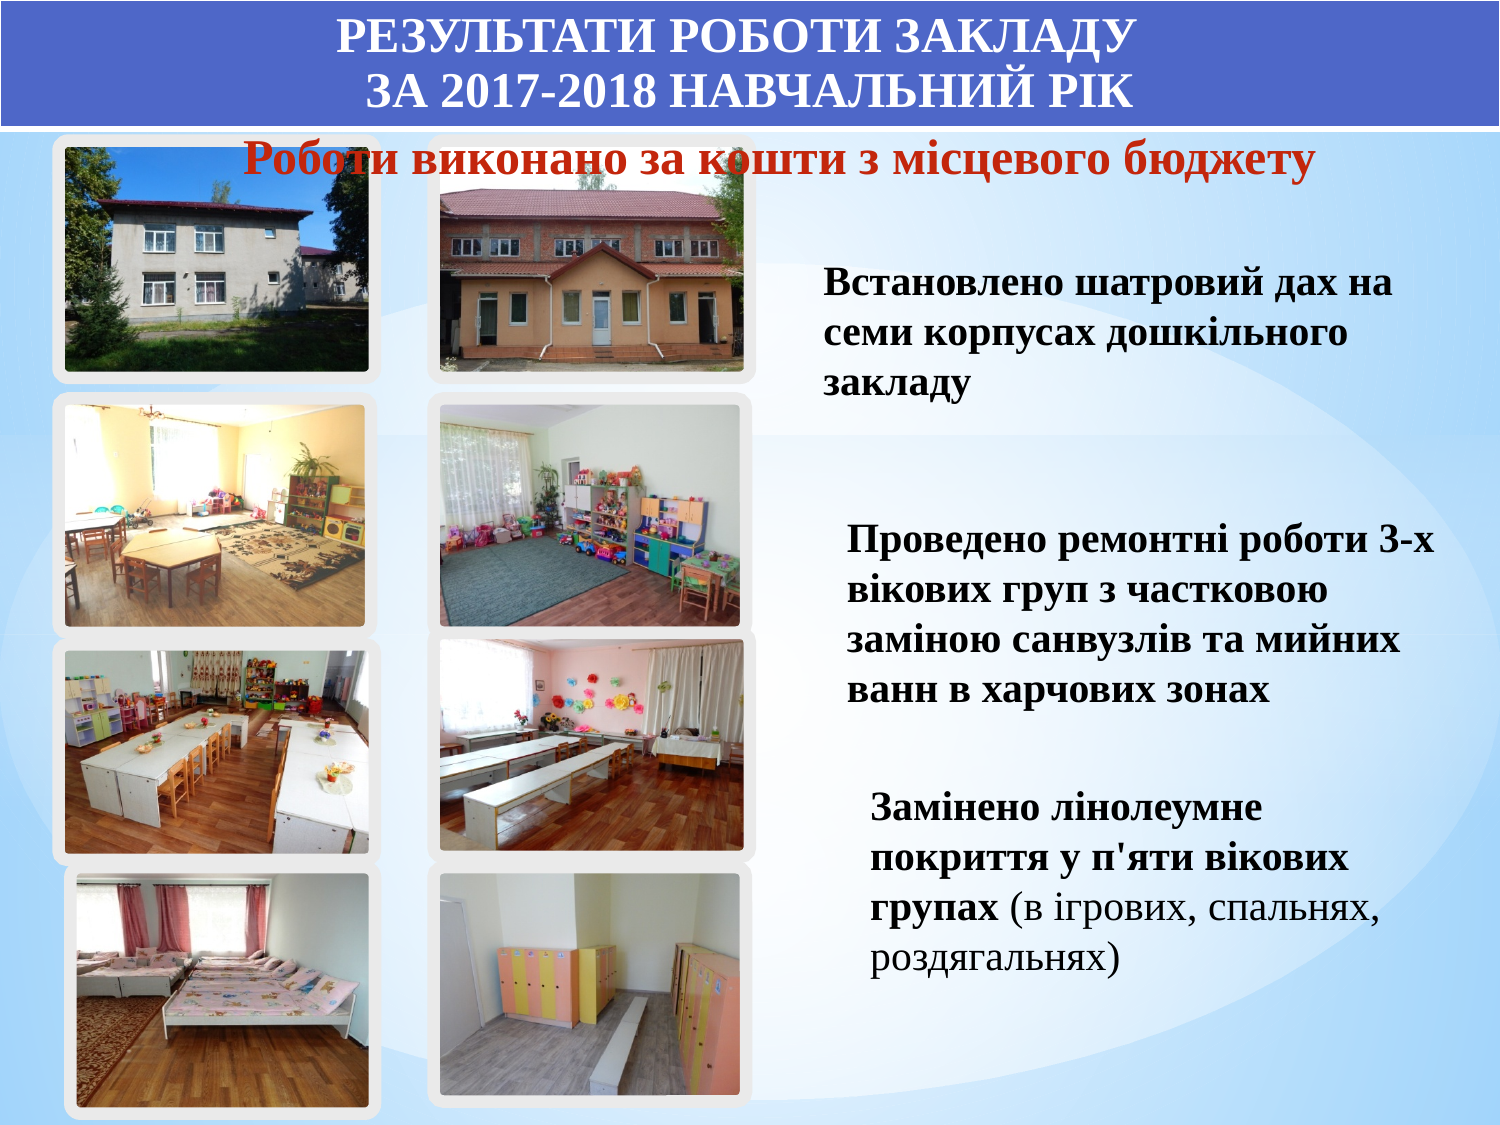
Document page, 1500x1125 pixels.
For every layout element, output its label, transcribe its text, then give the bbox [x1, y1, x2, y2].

picture [70, 866, 376, 1114]
text_box Проведено ремонтні роботи 3-х вікових груп з частковою заміною санвузлів та мийних ванн в харчових зонах [832, 503, 1500, 719]
table_header РЕЗУЛЬТАТИ РОБОТИ ЗАКЛАДУ ЗА 2017-2018 НАВЧАЛЬНИЙ РІК [1, 1, 1499, 126]
picture [433, 398, 751, 858]
picture [58, 398, 372, 634]
picture [58, 644, 376, 861]
picture [433, 866, 747, 1102]
text_box Роботи виконано за кошти з місцевого бюджету [228, 117, 1332, 192]
text_box Встановлено шатровий дах на семи корпусах дошкільного закладу [808, 246, 1465, 411]
picture [433, 140, 751, 379]
picture [58, 140, 376, 379]
text_box Замінено лінолеумне покриття у п'яти вікових групах (в ігрових, спальнях, роздягальнях) [855, 771, 1442, 987]
